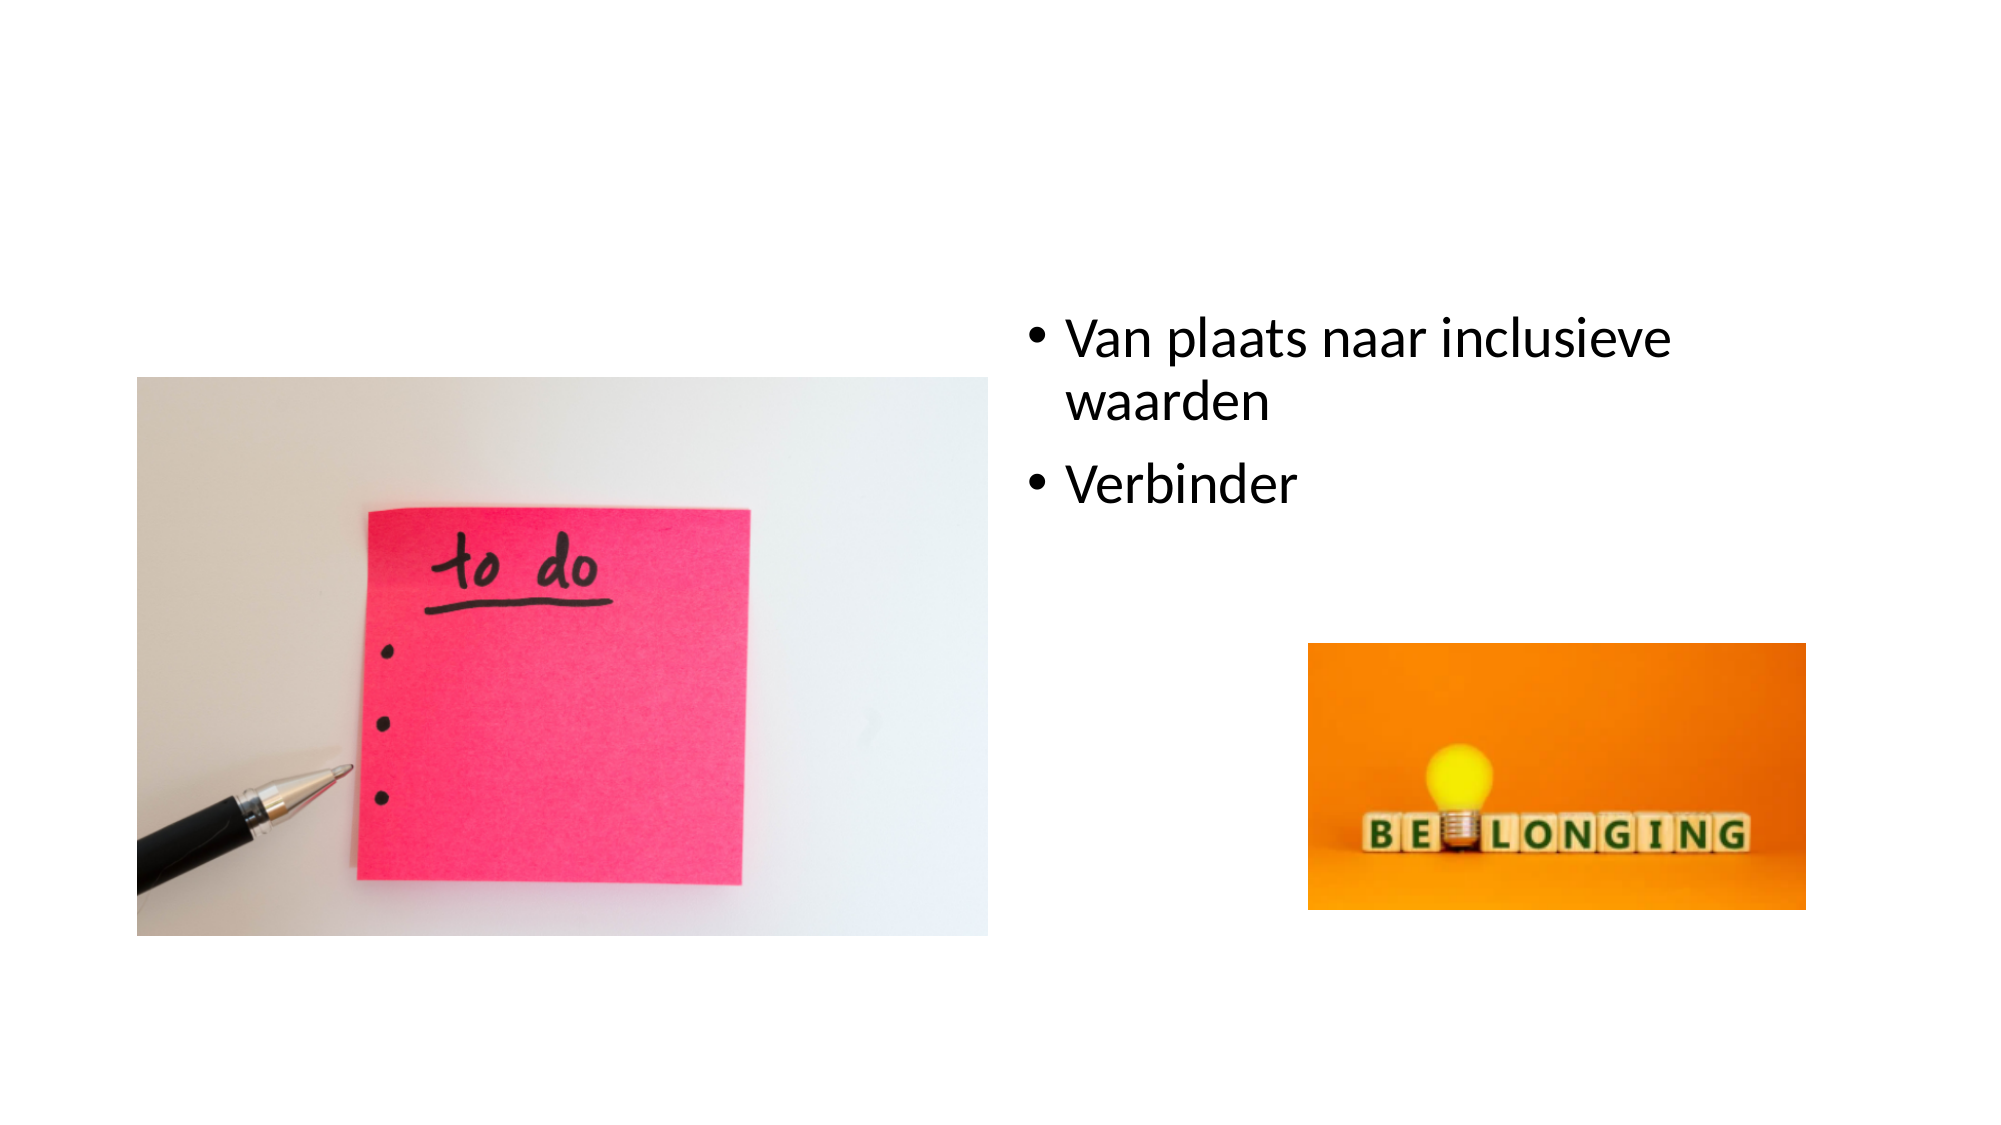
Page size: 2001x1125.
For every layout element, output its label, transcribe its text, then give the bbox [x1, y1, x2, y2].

picture [1308, 643, 1806, 910]
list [137, 377, 988, 936]
list Van plaats naar inclusieve waarden Verbinder [1012, 299, 1863, 1014]
